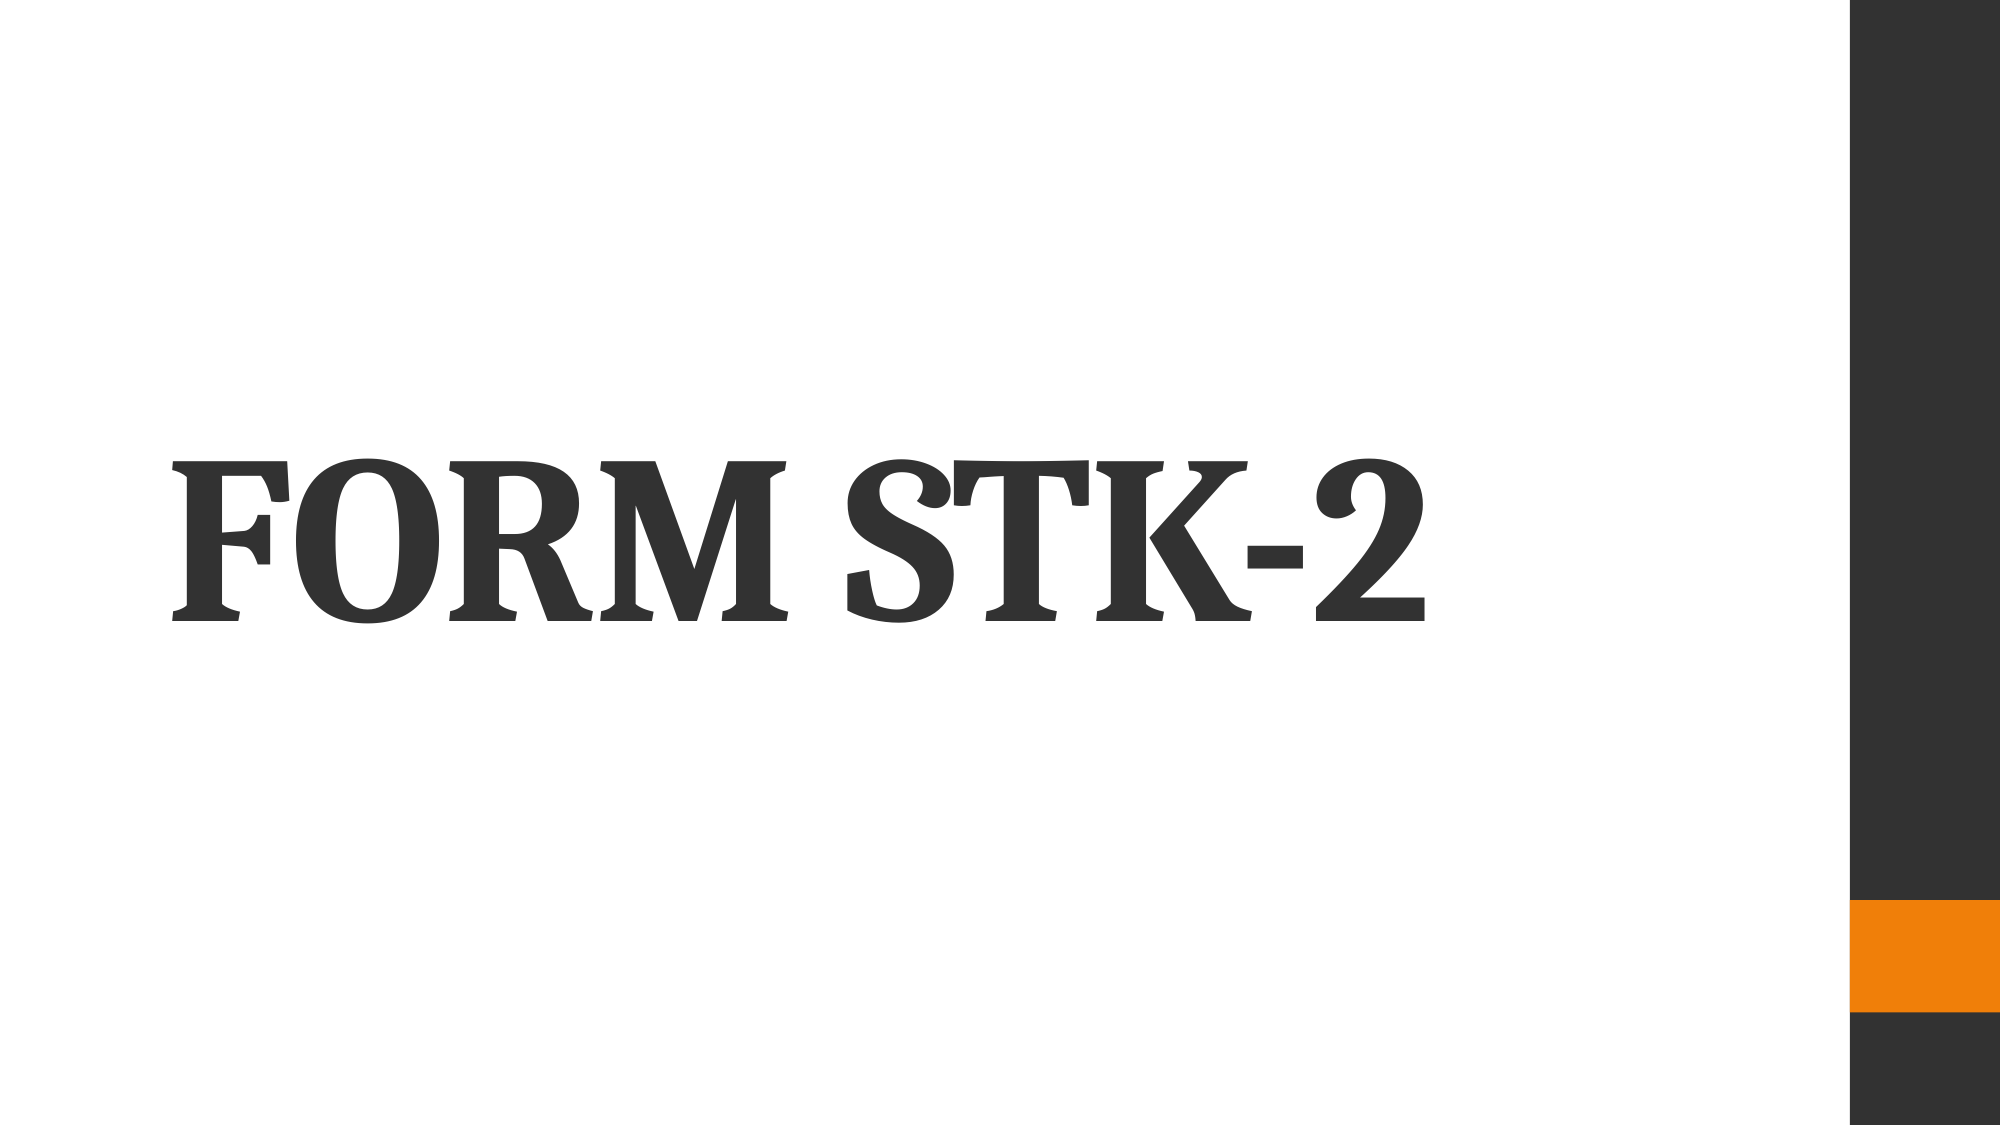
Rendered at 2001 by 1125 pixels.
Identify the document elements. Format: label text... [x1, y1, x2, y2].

title FORM STK-2 [150, 312, 1800, 738]
